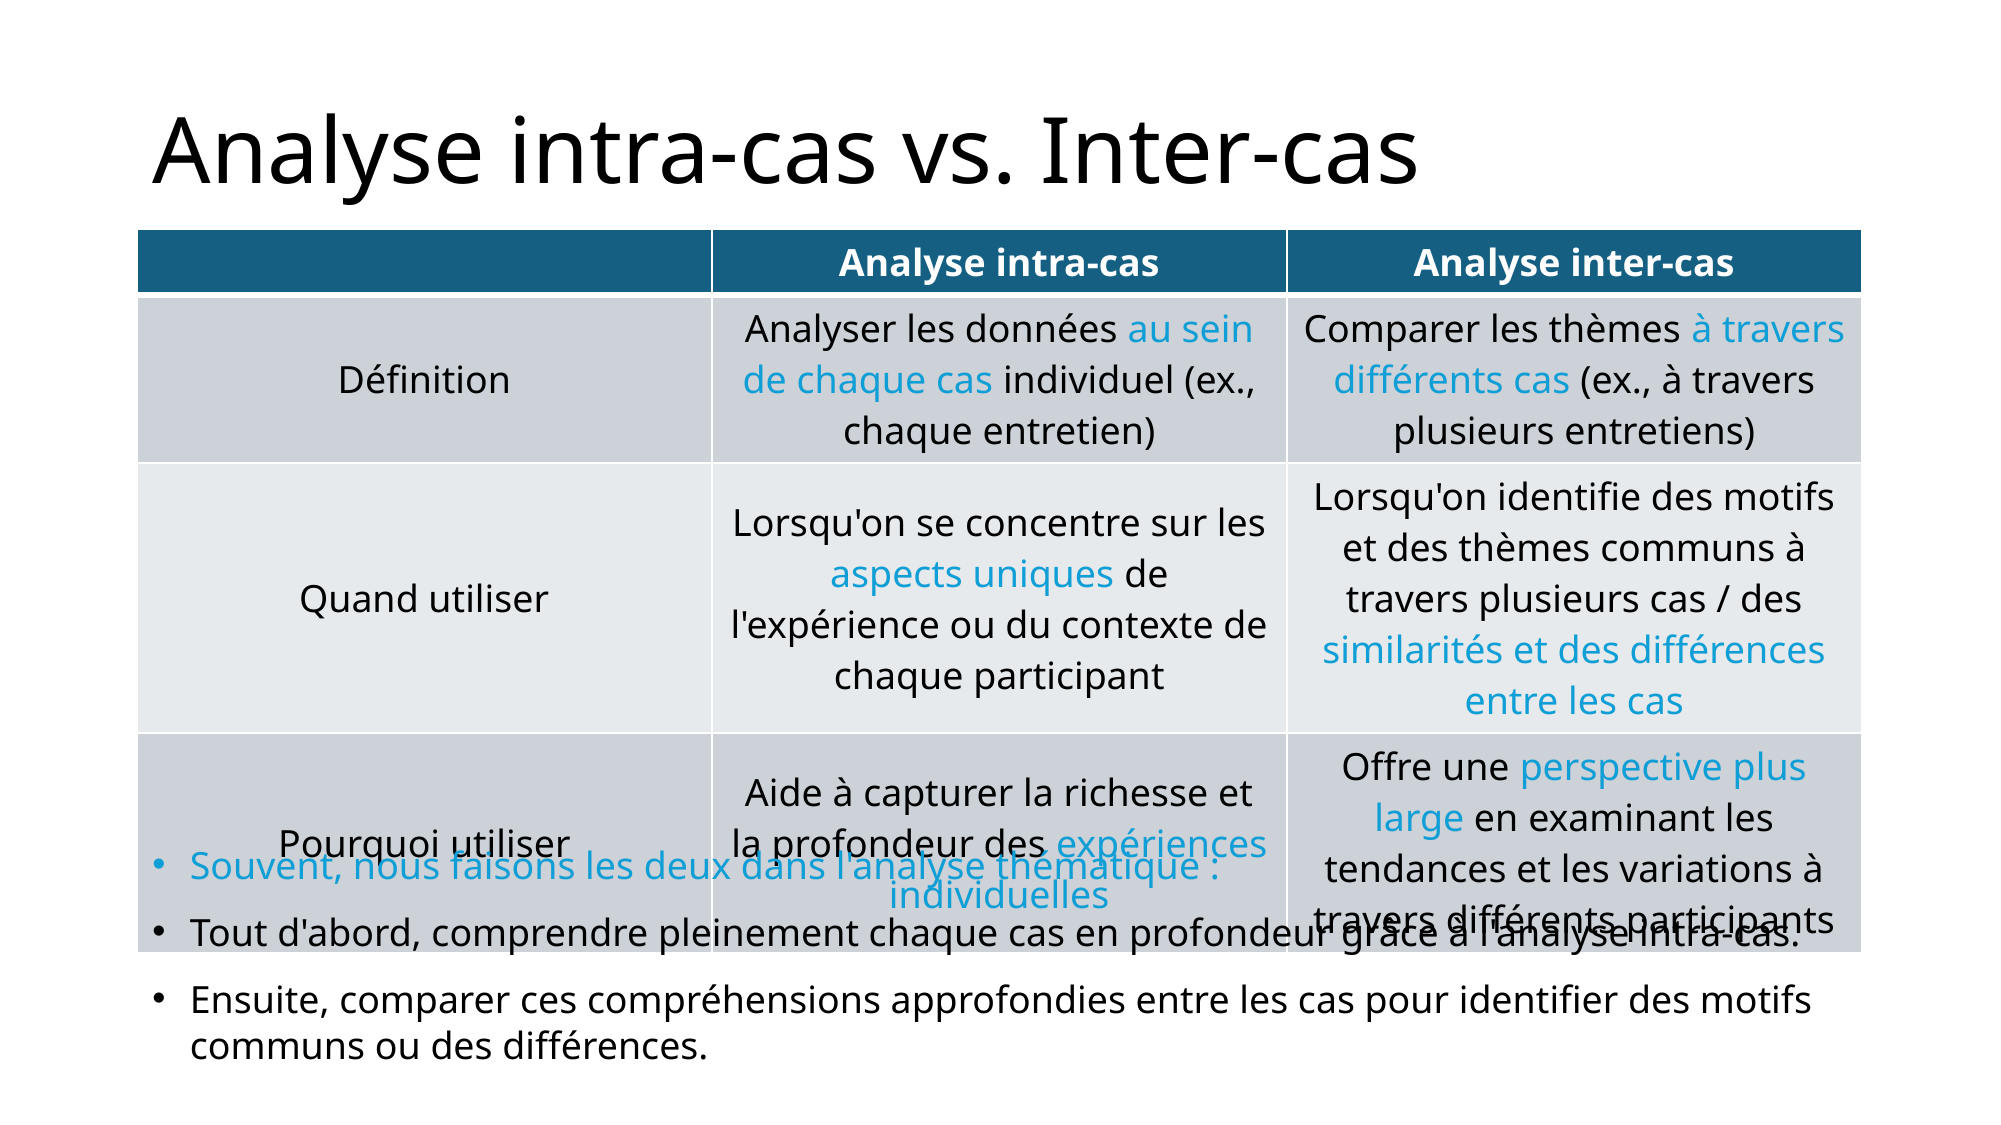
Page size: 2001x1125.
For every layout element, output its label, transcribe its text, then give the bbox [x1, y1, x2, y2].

table_header Analyse intra-cas [713, 230, 1286, 292]
table_cell Définition [138, 298, 711, 462]
table_header [138, 230, 711, 292]
table_cell Offre une perspective plus large en examinant les tendances et les variations à travers différents participants [1288, 734, 1861, 835]
table_cell Lorsqu'on identifie des motifs et des thèmes communs à travers plusieurs cas / des similarités et des différences entre les cas [1288, 464, 1861, 732]
table_cell Lorsqu'on se concentre sur les aspects uniques de l'expérience ou du contexte de chaque participant [713, 464, 1286, 732]
text_box Souvent, nous faisons les deux dans l'analyse thématique : Tout d'abord, comprendre pleinement chaque cas en profondeur grâce à l'analyse intra-cas. Ensuite, comparer ces compréhensions approfondies entre les cas pour identifier des motifs communs ou des différences. [137, 835, 1863, 1125]
title Analyse intra-cas vs. Inter-cas [137, 44, 1863, 228]
table_header Analyse inter-cas [1288, 230, 1861, 292]
table_cell Analyser les données au sein de chaque cas individuel (ex., chaque entretien) [713, 298, 1286, 462]
table_cell Pourquoi utiliser [138, 734, 711, 835]
table_cell Aide à capturer la richesse et la profondeur des expériences individuelles [713, 734, 1286, 835]
table_cell Comparer les thèmes à travers différents cas (ex., à travers plusieurs entretiens) [1288, 298, 1861, 462]
table_cell Quand utiliser [138, 464, 711, 732]
